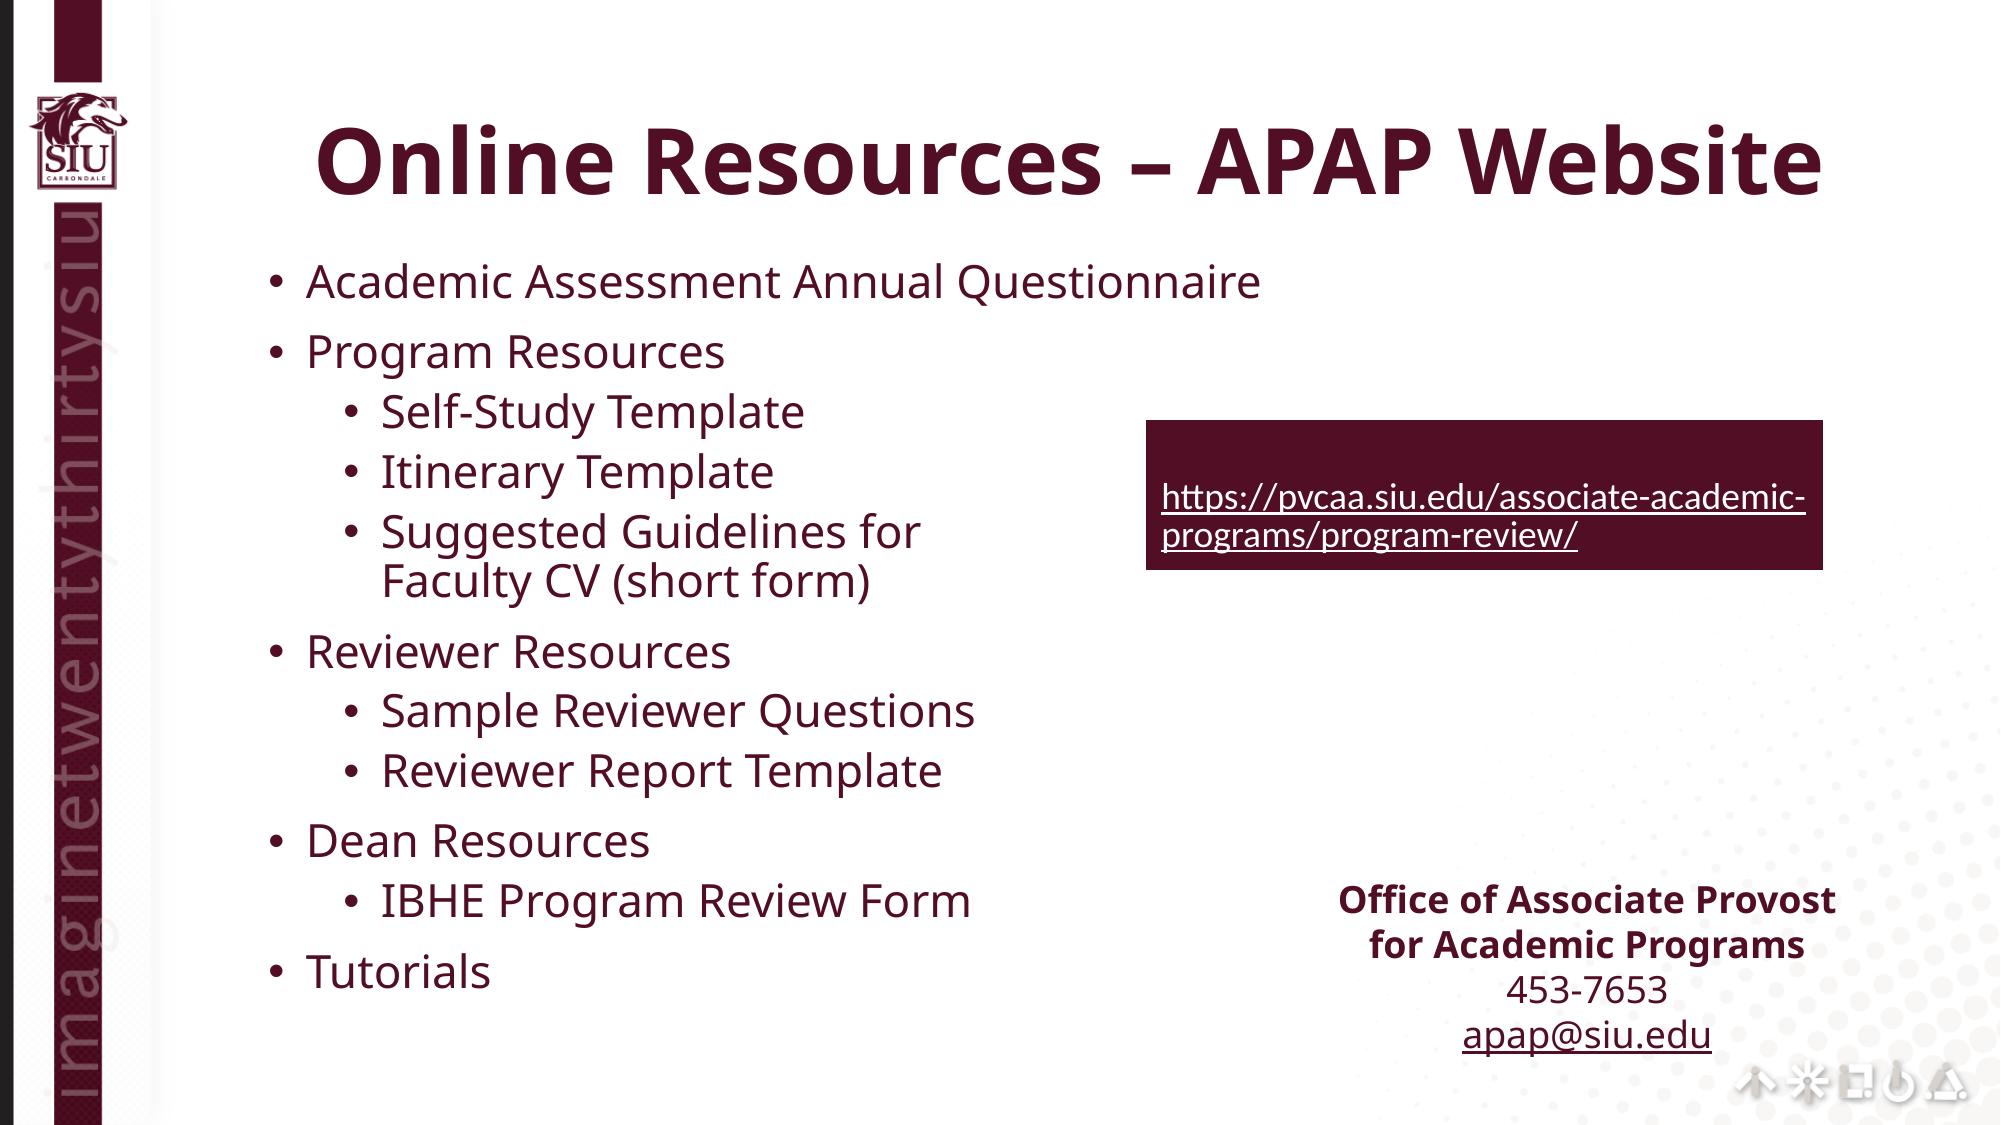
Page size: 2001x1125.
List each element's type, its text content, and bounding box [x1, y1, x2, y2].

picture [0, 0, 2001, 1125]
title Online Resources – APAP Website [198, 59, 1942, 270]
text_box https://pvcaa.siu.edu/associate-academic-programs/program-review/ [1146, 420, 1823, 570]
text_box Office of Associate Provost for Academic Programs 453-7653 apap@siu.edu [1185, 868, 1989, 1069]
list Academic Assessment Annual Questionnaire Program Resources Self-Study Template Itinerary Template Suggested Guidelines for Faculty CV (short form) Reviewer Resources Sample Reviewer Questions Reviewer Report Template Dean Resources IBHE Program Review Form Tutorials [253, 251, 1887, 1087]
